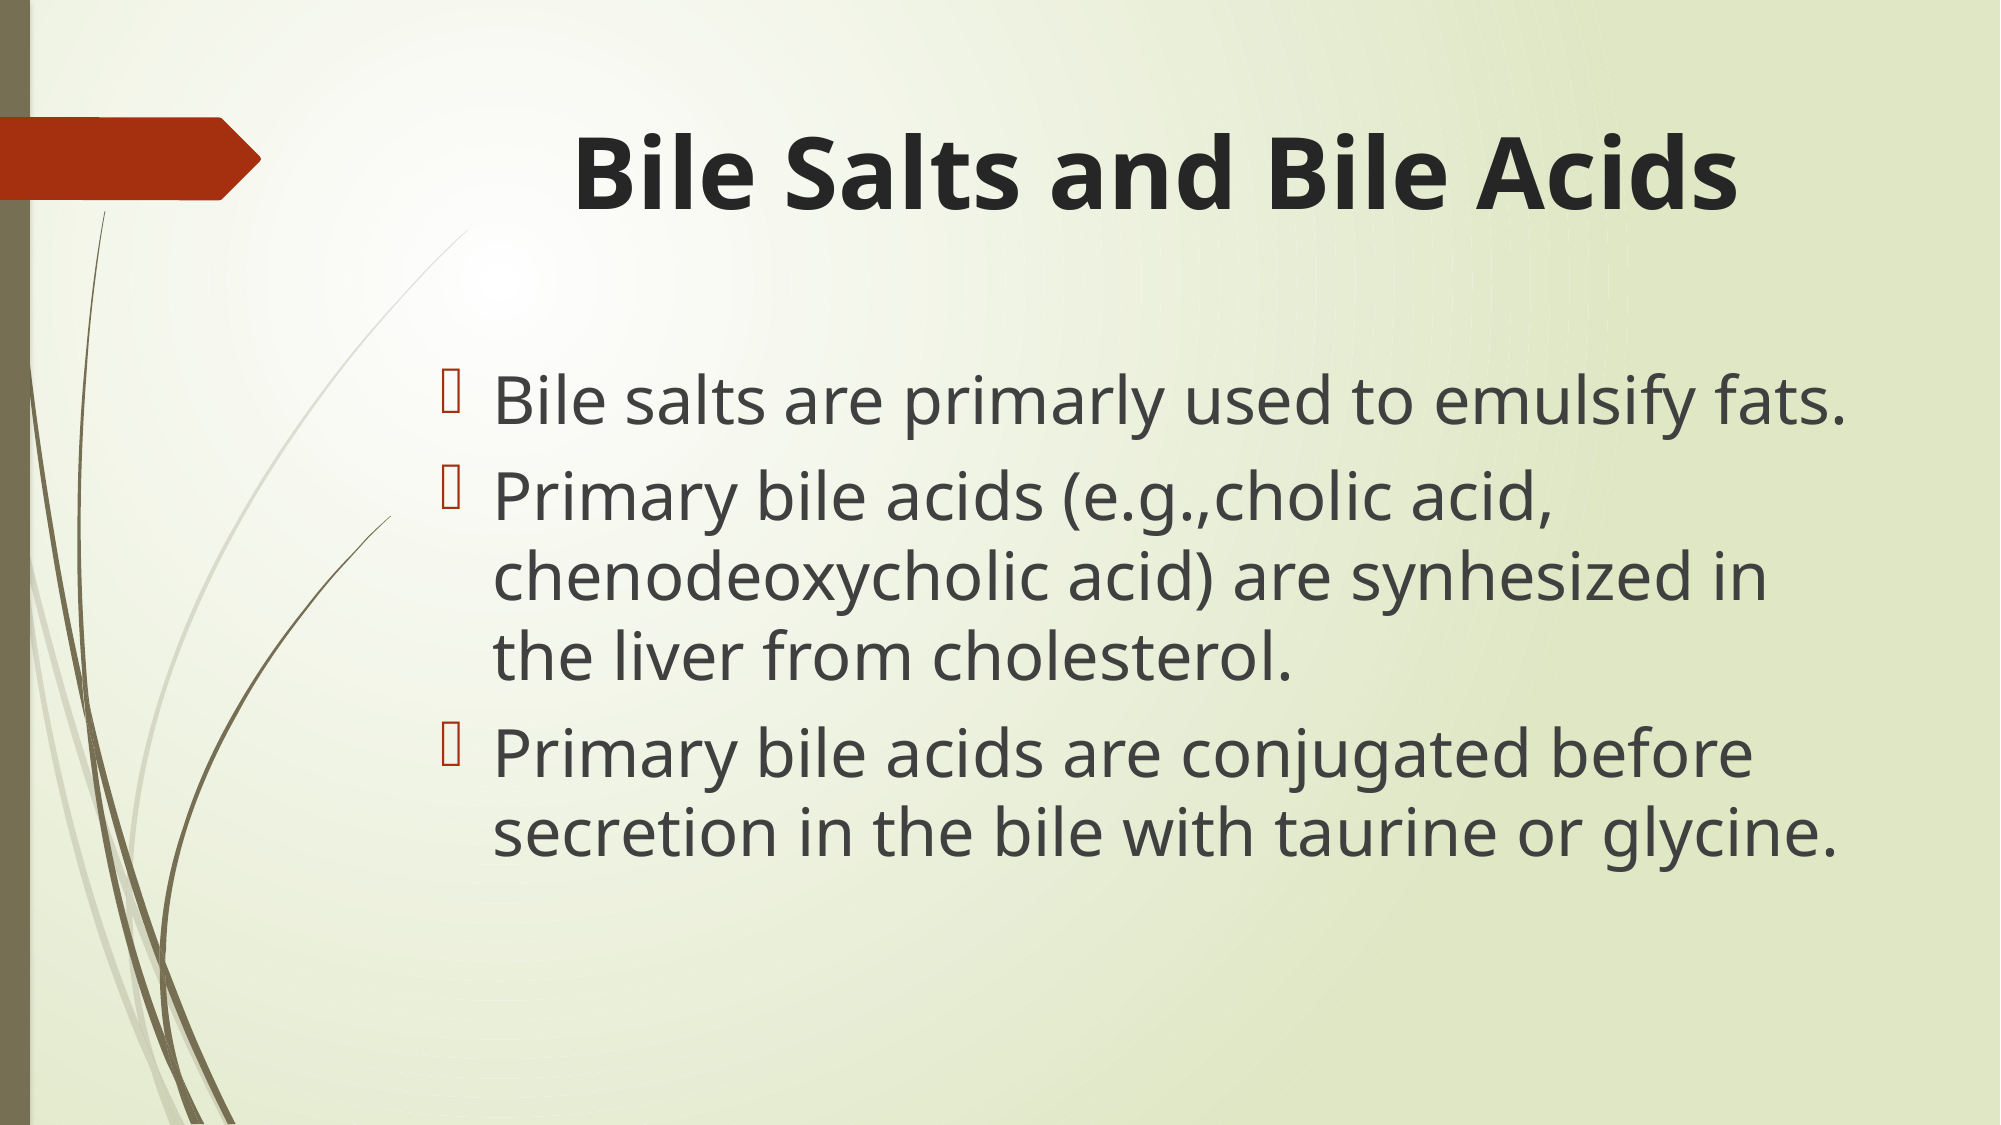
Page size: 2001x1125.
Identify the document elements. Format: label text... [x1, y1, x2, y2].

list Bile salts are primarly used to emulsify fats. Primary bile acids (e.g.,cholic acid, chenodeoxycholic acid) are synhesized in the liver from cholesterol. Primary bile acids are conjugated before secretion in the bile with taurine or glycine. [424, 350, 1888, 970]
title Bile Salts and Bile Acids [425, 102, 1888, 313]
